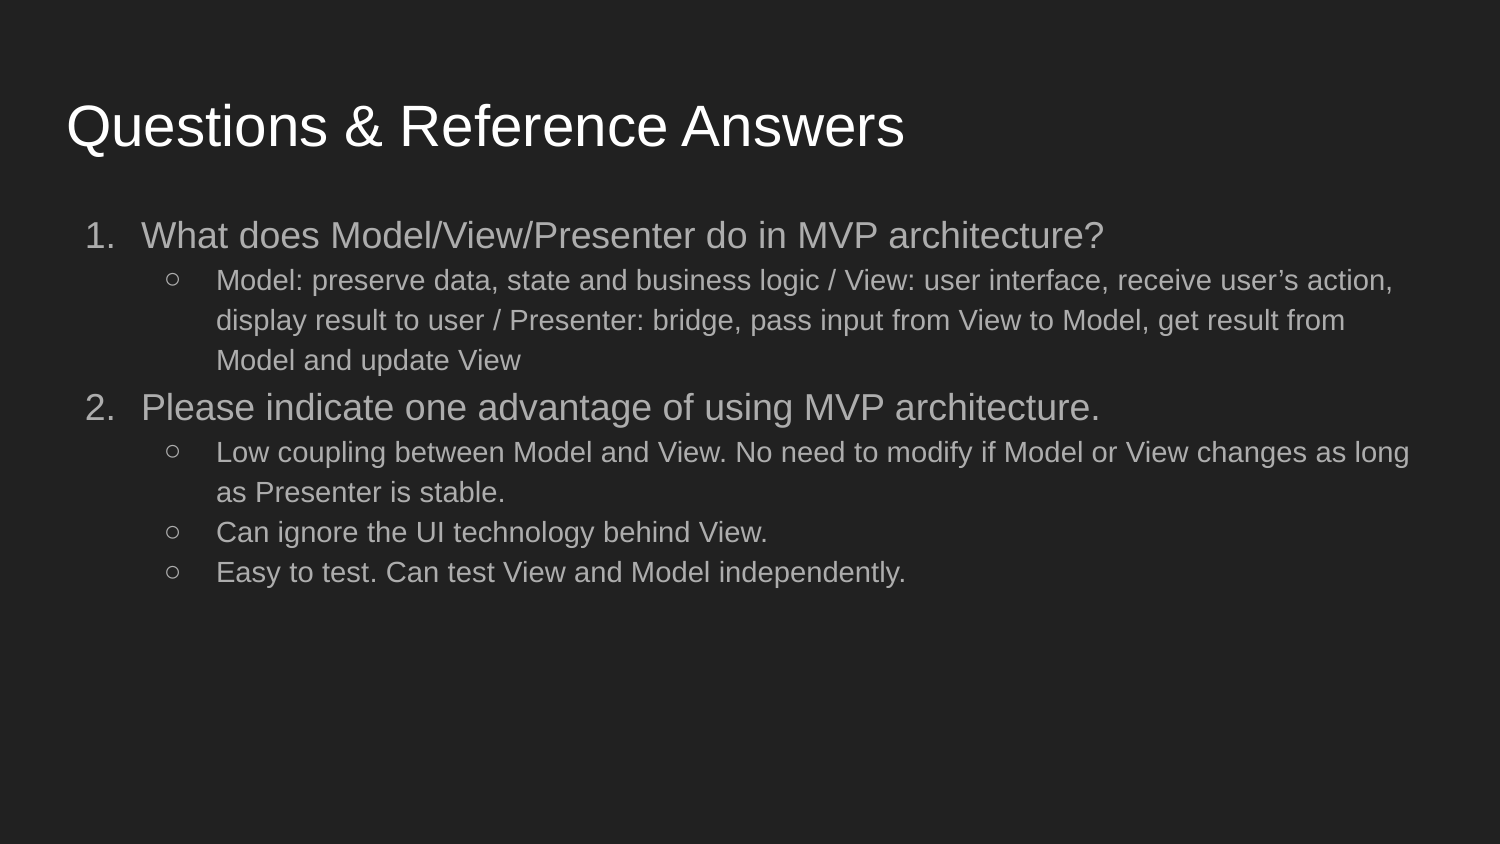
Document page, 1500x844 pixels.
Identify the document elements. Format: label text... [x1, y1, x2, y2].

list What does Model/View/Presenter do in MVP architecture? Model: preserve data, state and business logic / View: user interface, receive user’s action, display result to user / Presenter: bridge, pass input from View to Model, get result from Model and update View Please indicate one advantage of using MVP architecture. Low coupling between Model and View. No need to modify if Model or View changes as long as Presenter is stable. Can ignore the UI technology behind View. Easy to test. Can test View and Model independently. [51, 189, 1449, 750]
title Questions & Reference Answers [51, 72, 1449, 167]
